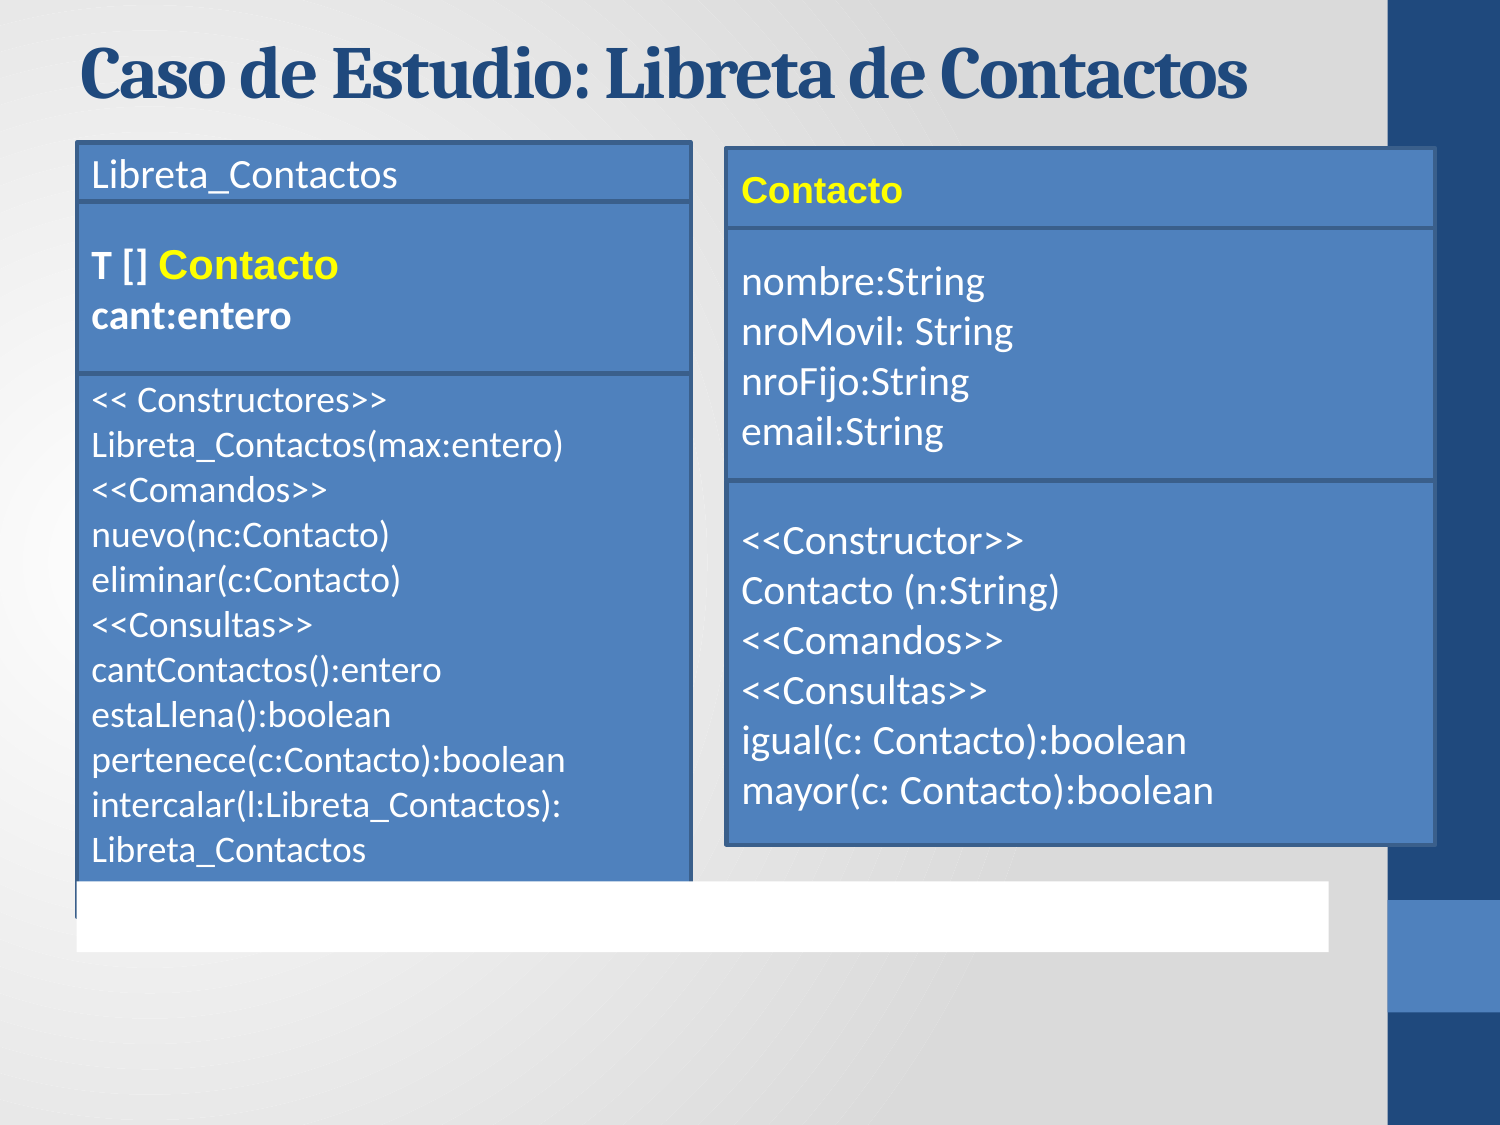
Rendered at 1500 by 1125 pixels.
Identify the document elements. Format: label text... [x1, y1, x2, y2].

text_box << Constructores>> Libreta_Contactos(max:entero) <<Comandos>> nuevo(nc:Contacto) eliminar(c:Contacto) <<Consultas>> cantContactos():entero estaLlena():boolean pertenece(c:Contacto):boolean intercalar(l:Libreta_Contactos): Libreta_Contactos [75, 371, 693, 919]
text_box T [] Contacto cant:entero [75, 199, 693, 371]
text_box Contacto [724, 146, 1437, 226]
title Caso de Estudio: Libreta de Contactos [64, 7, 1303, 121]
text_box nombre:String nroMovil: String nroFijo:String email:String [724, 226, 1437, 479]
text_box [76, 881, 1329, 953]
text_box <<Constructor>> Contacto (n:String) <<Comandos>> <<Consultas>> igual(c: Contacto):boolean mayor(c: Contacto):boolean [724, 479, 1437, 847]
text_box Libreta_Contactos [75, 140, 693, 199]
